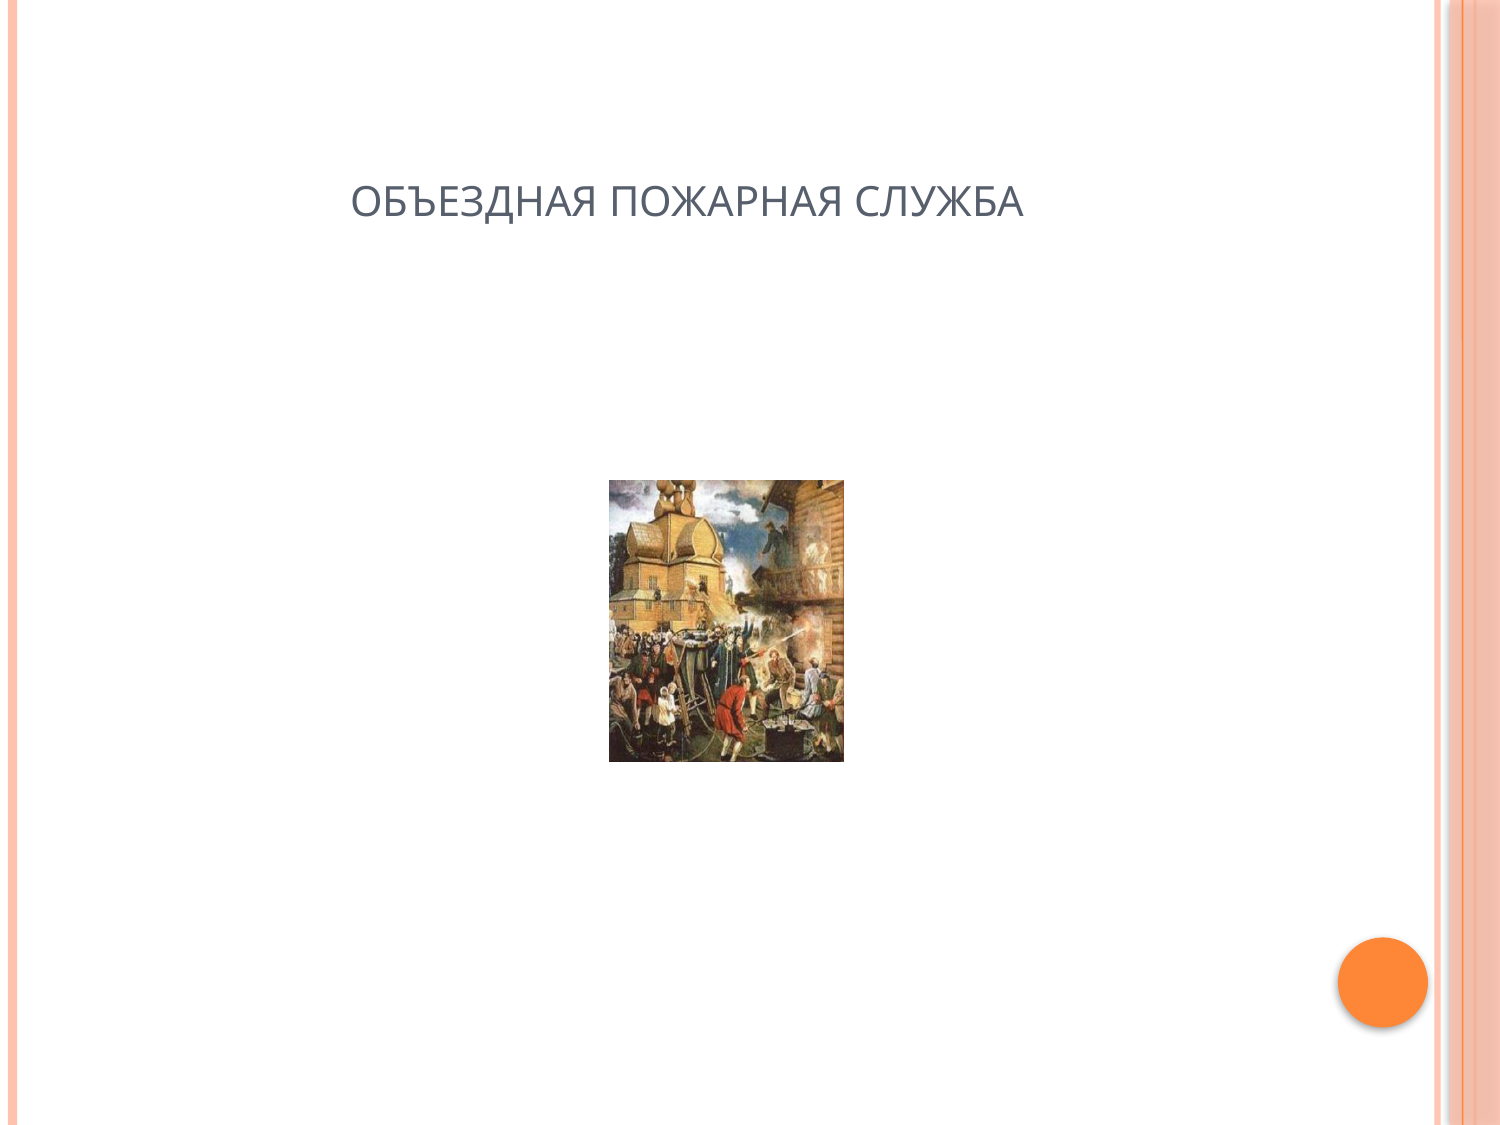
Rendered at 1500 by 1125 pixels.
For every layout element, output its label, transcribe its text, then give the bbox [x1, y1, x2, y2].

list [608, 479, 845, 763]
title Объездная пожарная служба [75, 45, 1300, 233]
